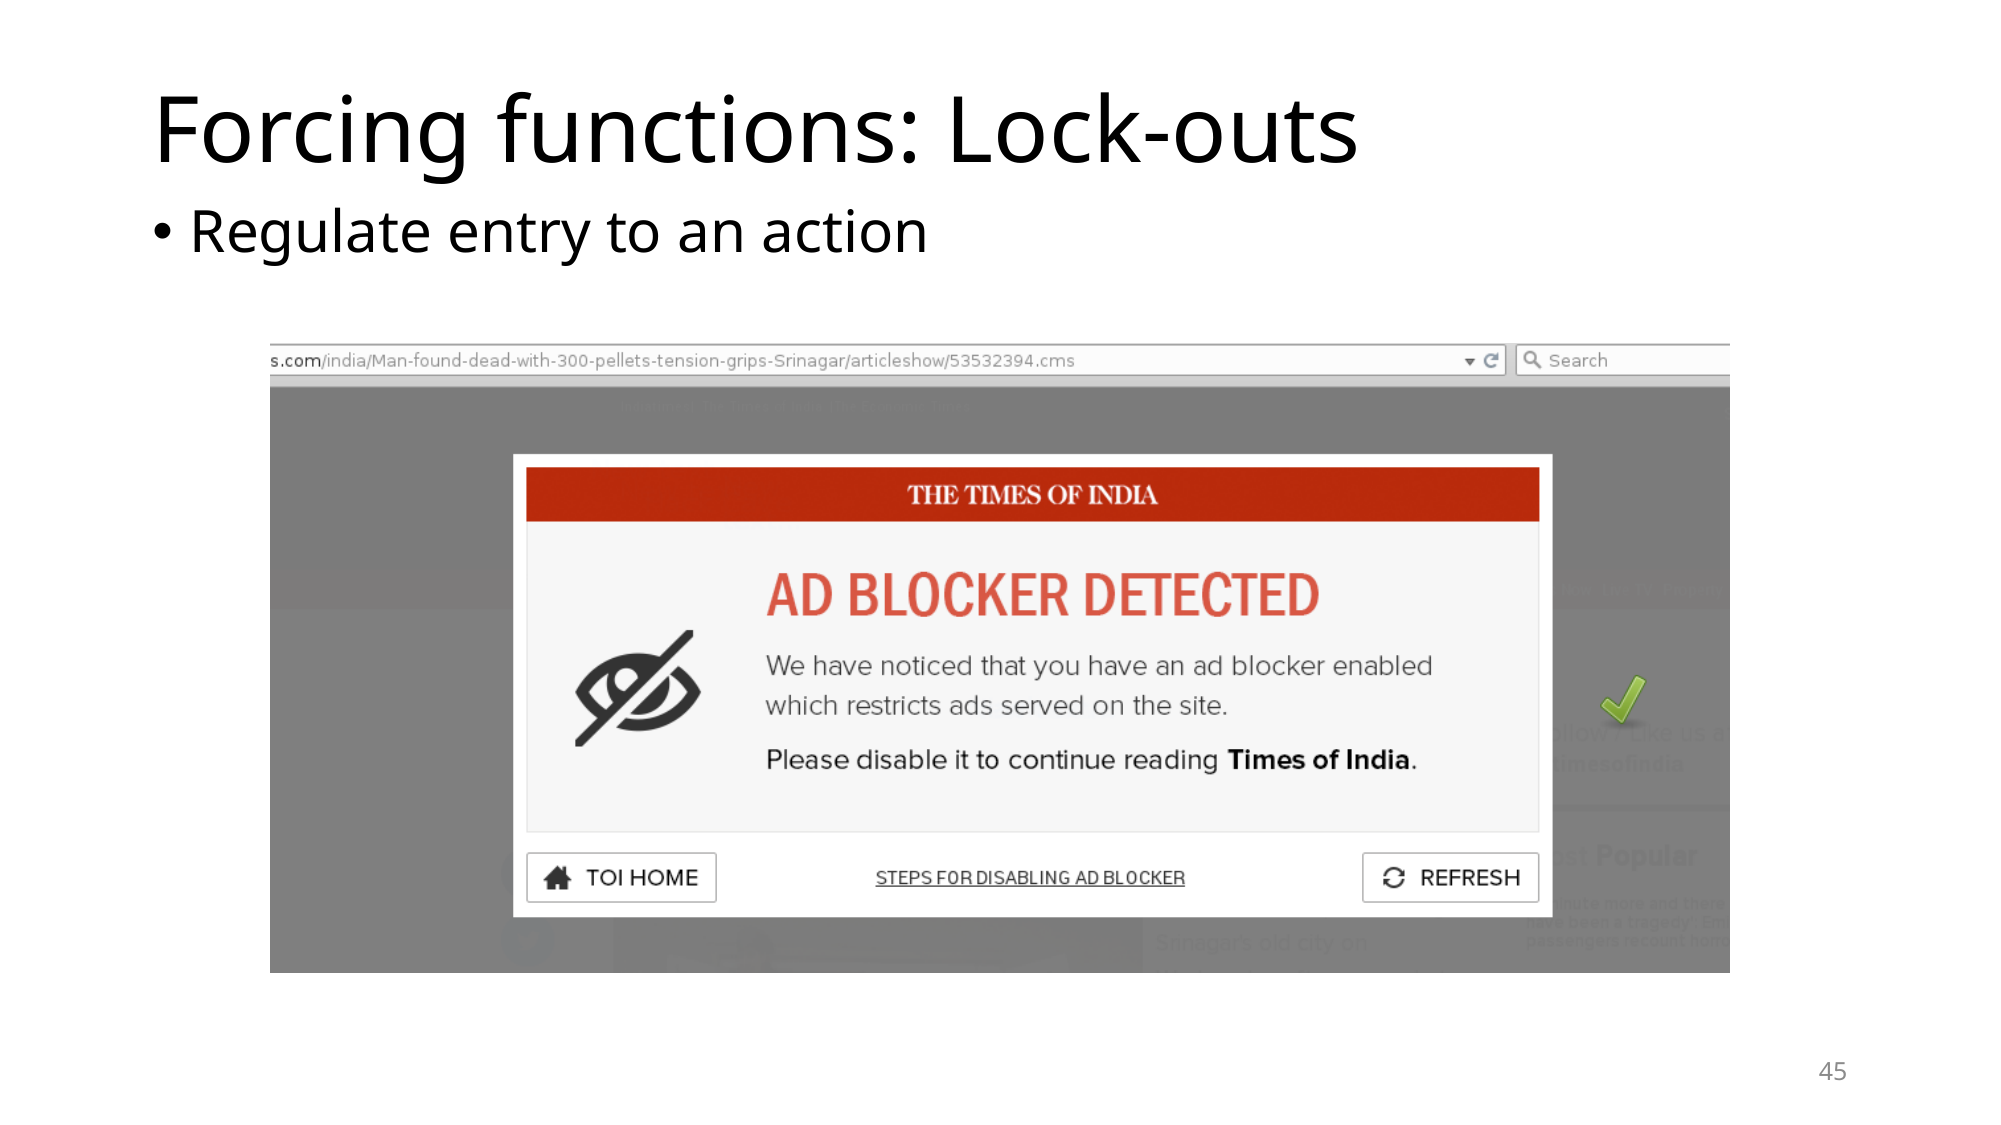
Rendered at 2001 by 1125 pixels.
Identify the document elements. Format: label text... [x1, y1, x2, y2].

list Regulate entry to an action [137, 194, 1863, 909]
title Forcing functions: Lock-outs [137, 24, 1863, 194]
picture [270, 343, 1730, 973]
slide_number 45 [1412, 1042, 1863, 1103]
